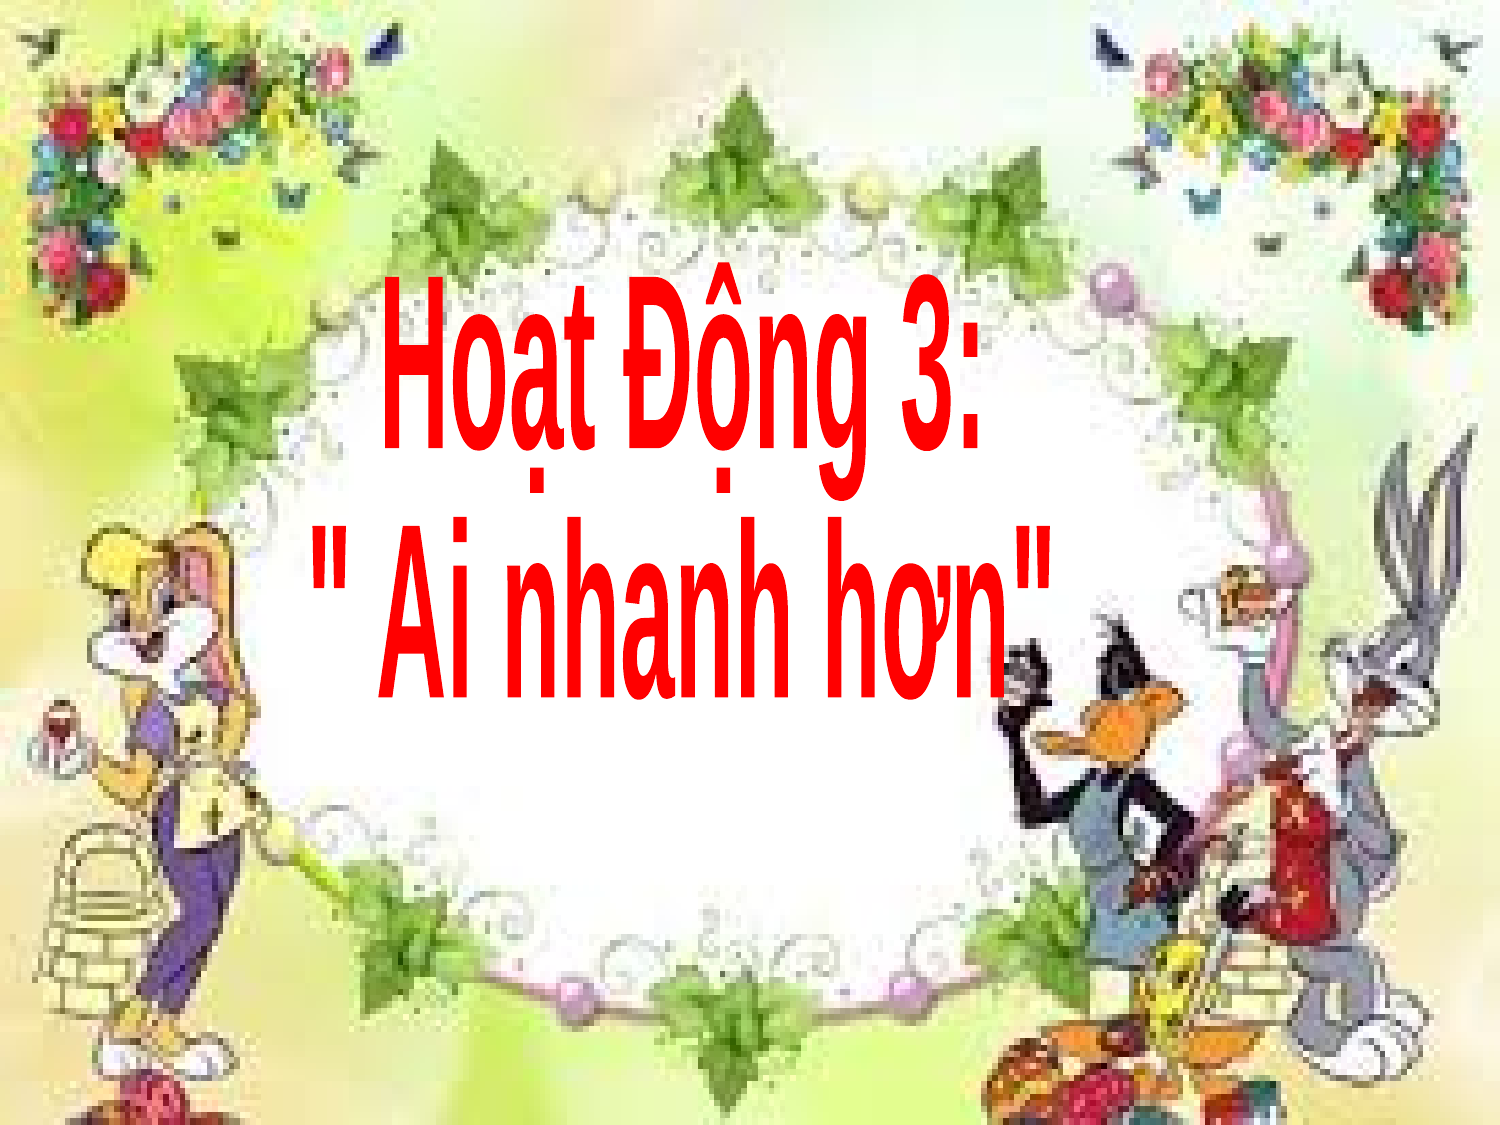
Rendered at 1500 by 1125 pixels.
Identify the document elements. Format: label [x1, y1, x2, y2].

list [0, 0, 1500, 1125]
